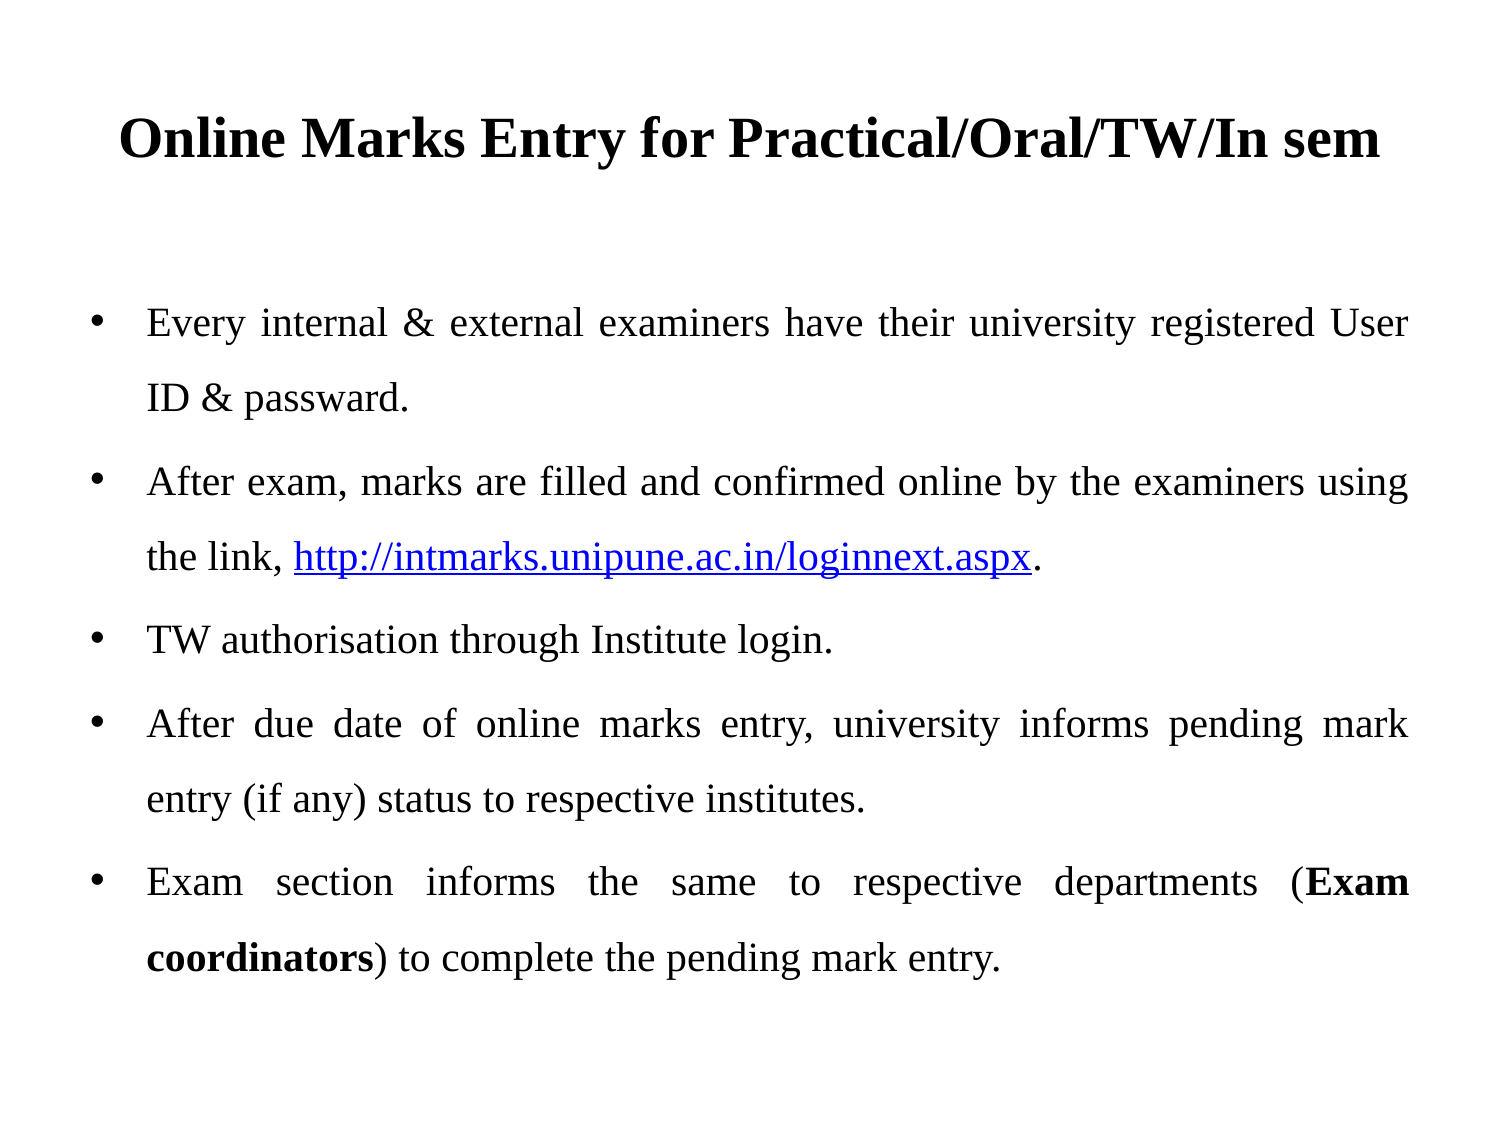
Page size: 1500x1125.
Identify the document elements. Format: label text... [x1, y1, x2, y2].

list Every internal & external examiners have their university registered User ID & passward. After exam, marks are filled and confirmed online by the examiners using the link, http://intmarks.unipune.ac.in/loginnext.aspx. TW authorisation through Institute login. After due date of online marks entry, university informs pending mark entry (if any) status to respective institutes. Exam section informs the same to respective departments (Exam coordinators) to complete the pending mark entry. [75, 262, 1425, 1005]
title Online Marks Entry for Practical/Oral/TW/In sem [75, 24, 1425, 233]
